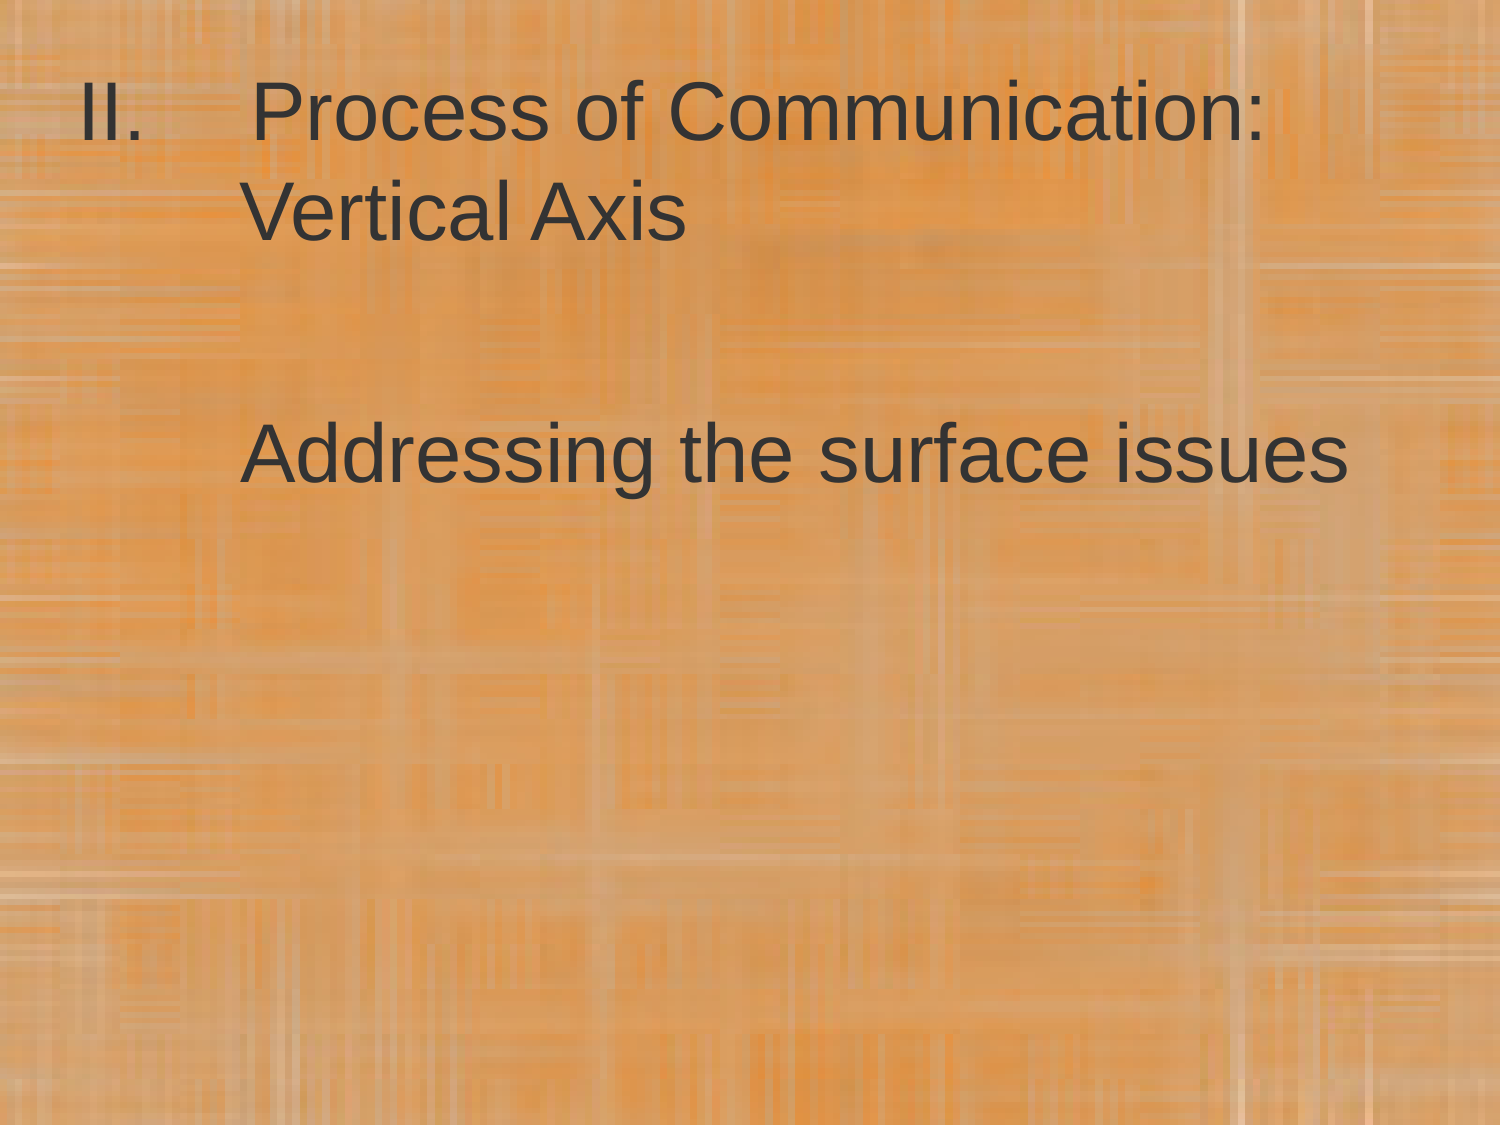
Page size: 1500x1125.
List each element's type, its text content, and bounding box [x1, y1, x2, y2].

picture [0, 0, 1500, 1125]
text_box II. Process of Communication: Vertical Axis Addressing the surface issues [62, 50, 1438, 724]
